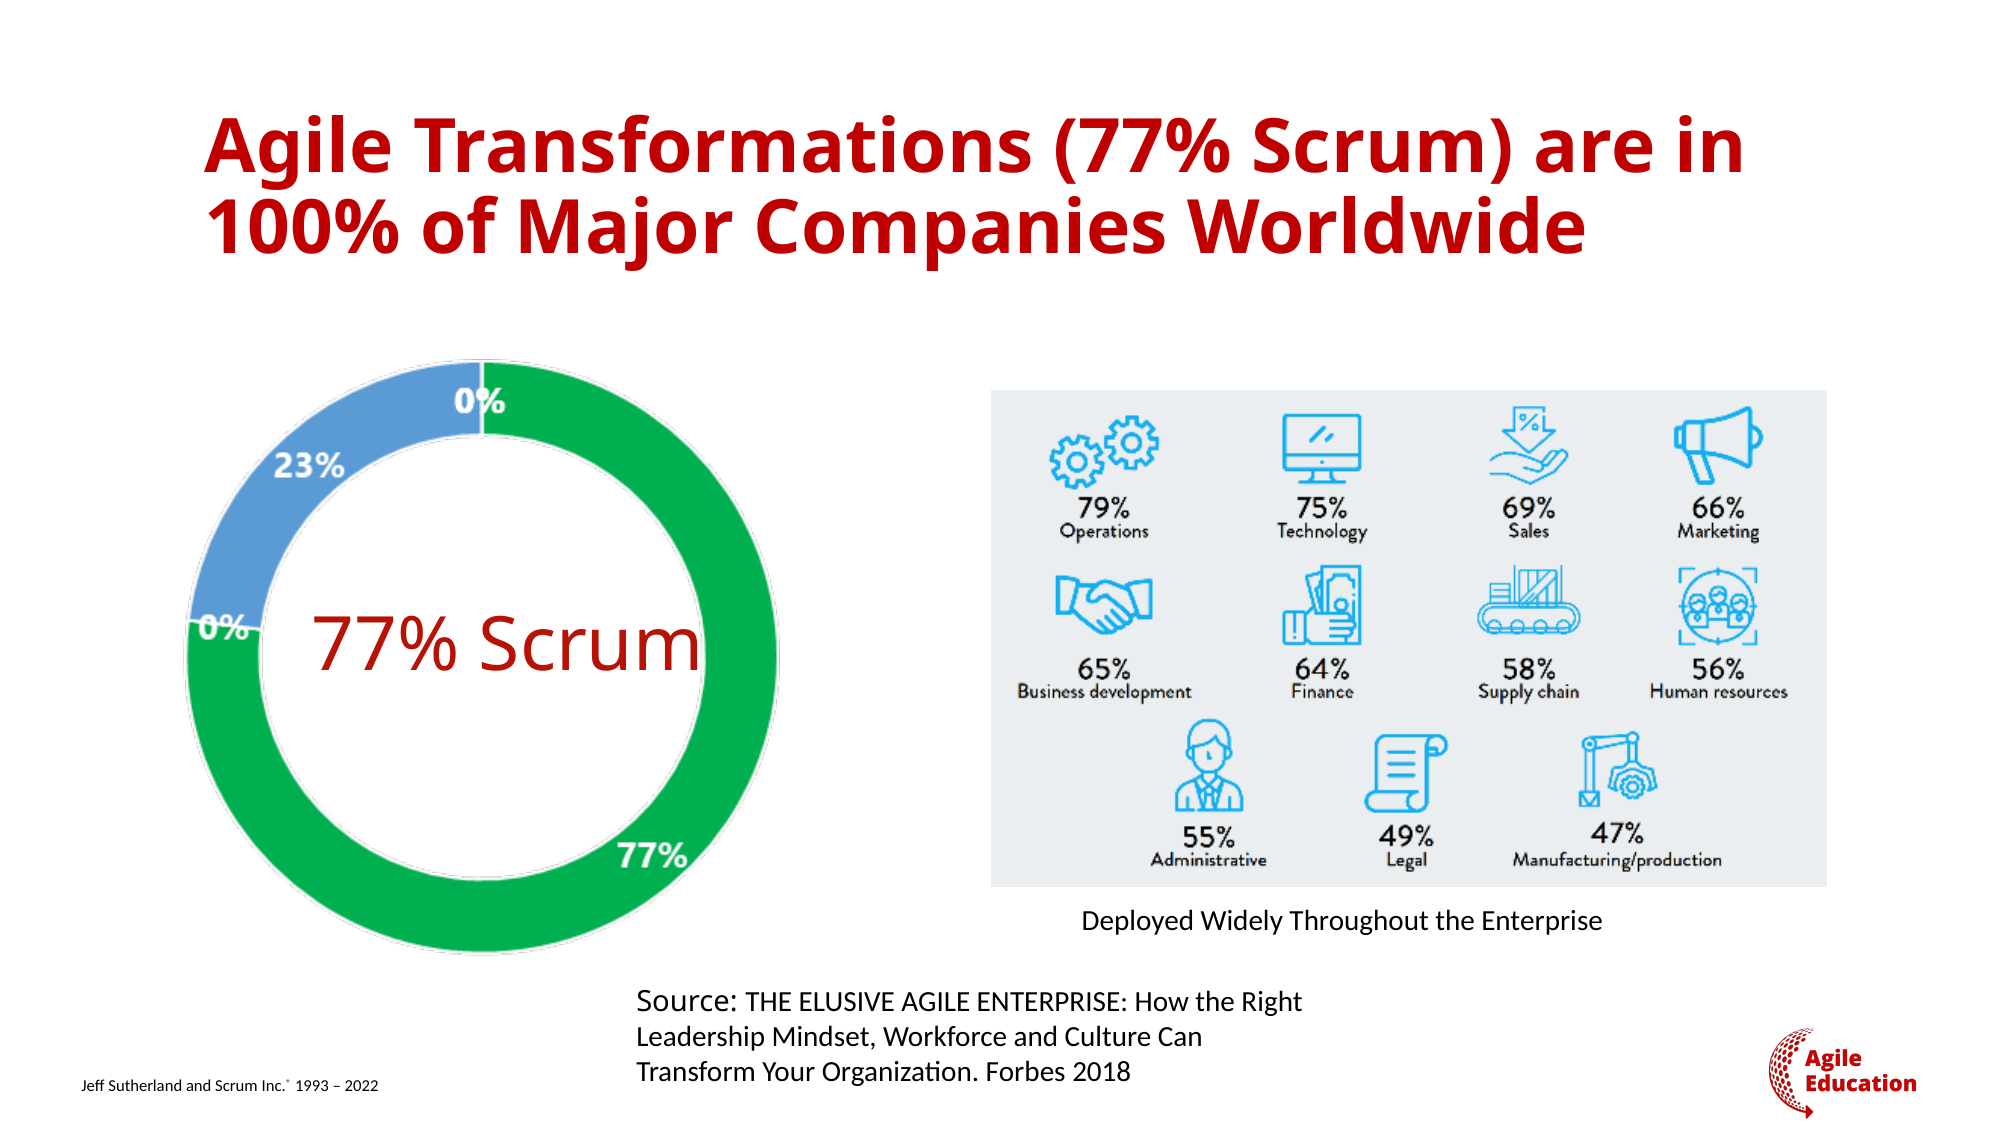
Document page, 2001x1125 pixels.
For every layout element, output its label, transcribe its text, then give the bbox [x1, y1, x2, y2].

text_box Source: THE ELUSIVE AGILE ENTERPRISE: How the Right Leadership Mindset, Workforce and Culture Can Transform Your Organization. Forbes 2018 [632, 977, 1314, 1091]
picture [173, 352, 791, 970]
picture [991, 390, 1827, 888]
title Agile Transformations (77% Scrum) are in 100% of Major Companies Worldwide [189, 94, 1913, 283]
text_box Deployed Widely Throughout the Enterprise [1066, 895, 1626, 944]
picture [1752, 981, 1927, 1125]
